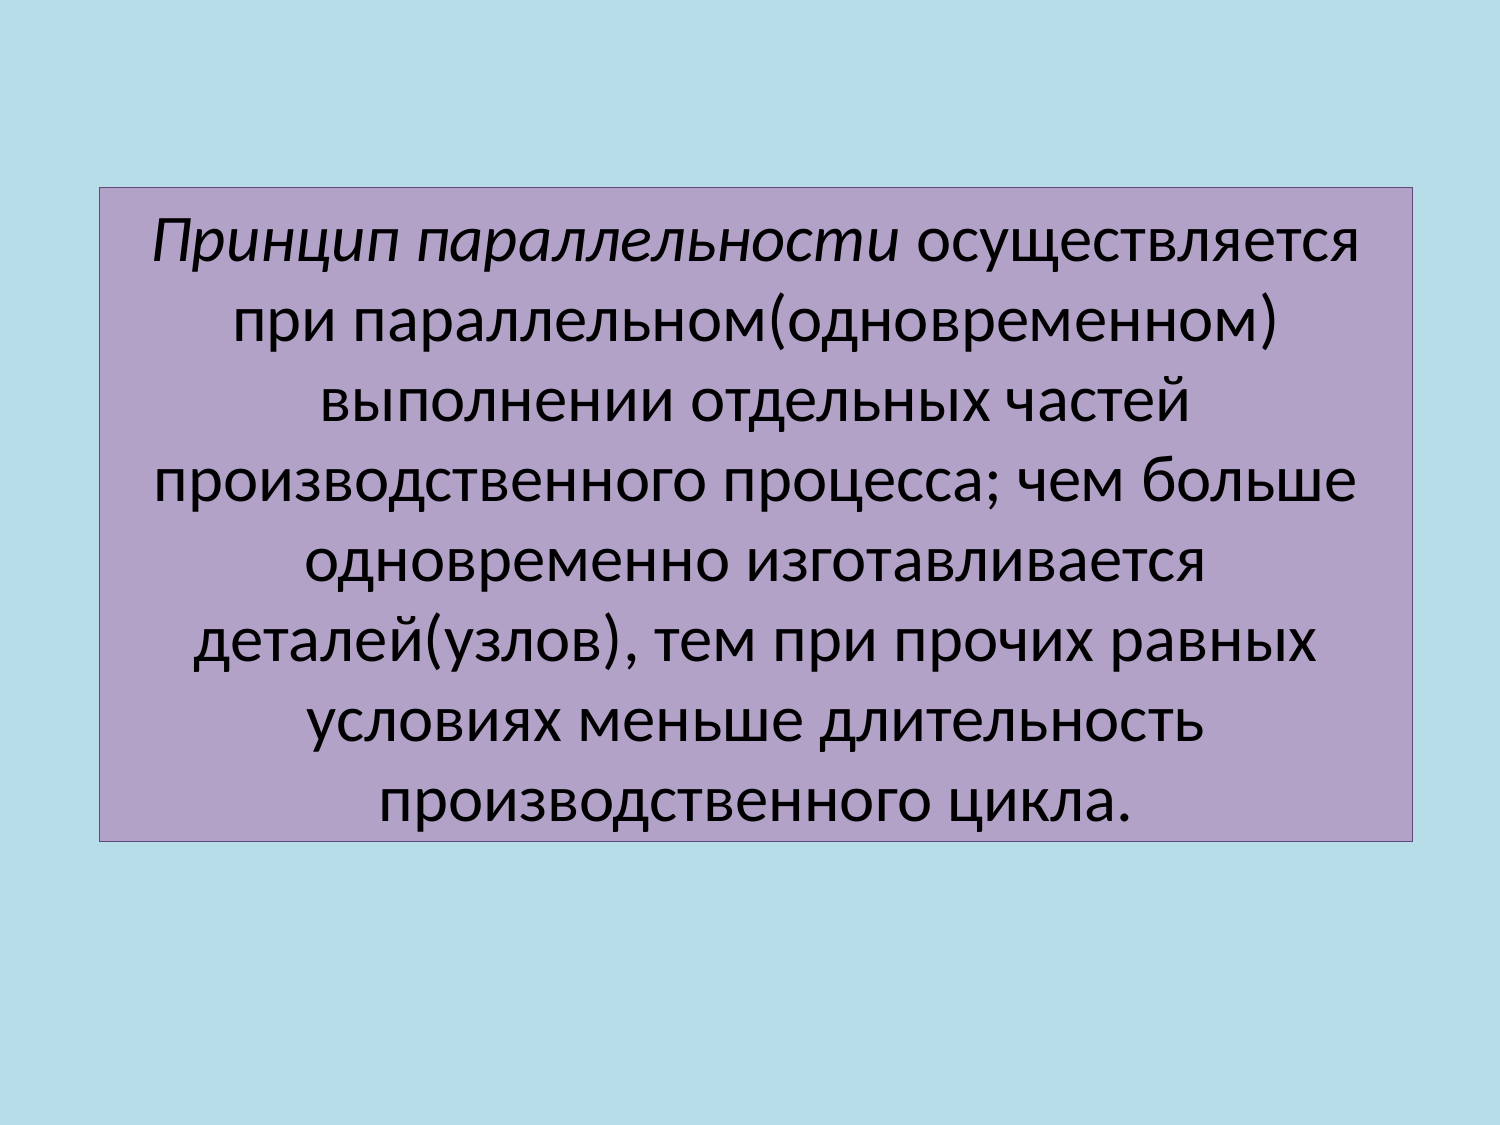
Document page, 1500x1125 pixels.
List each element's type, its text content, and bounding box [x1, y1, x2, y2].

text_box Принцип параллельности осуществляется при параллельном(одновременном) выполнении отдельных частей производственного процесса; чем больше одновременно изготавливается деталей(узлов), тем при прочих равных условиях меньше длительность производственного цикла. [99, 187, 1413, 842]
